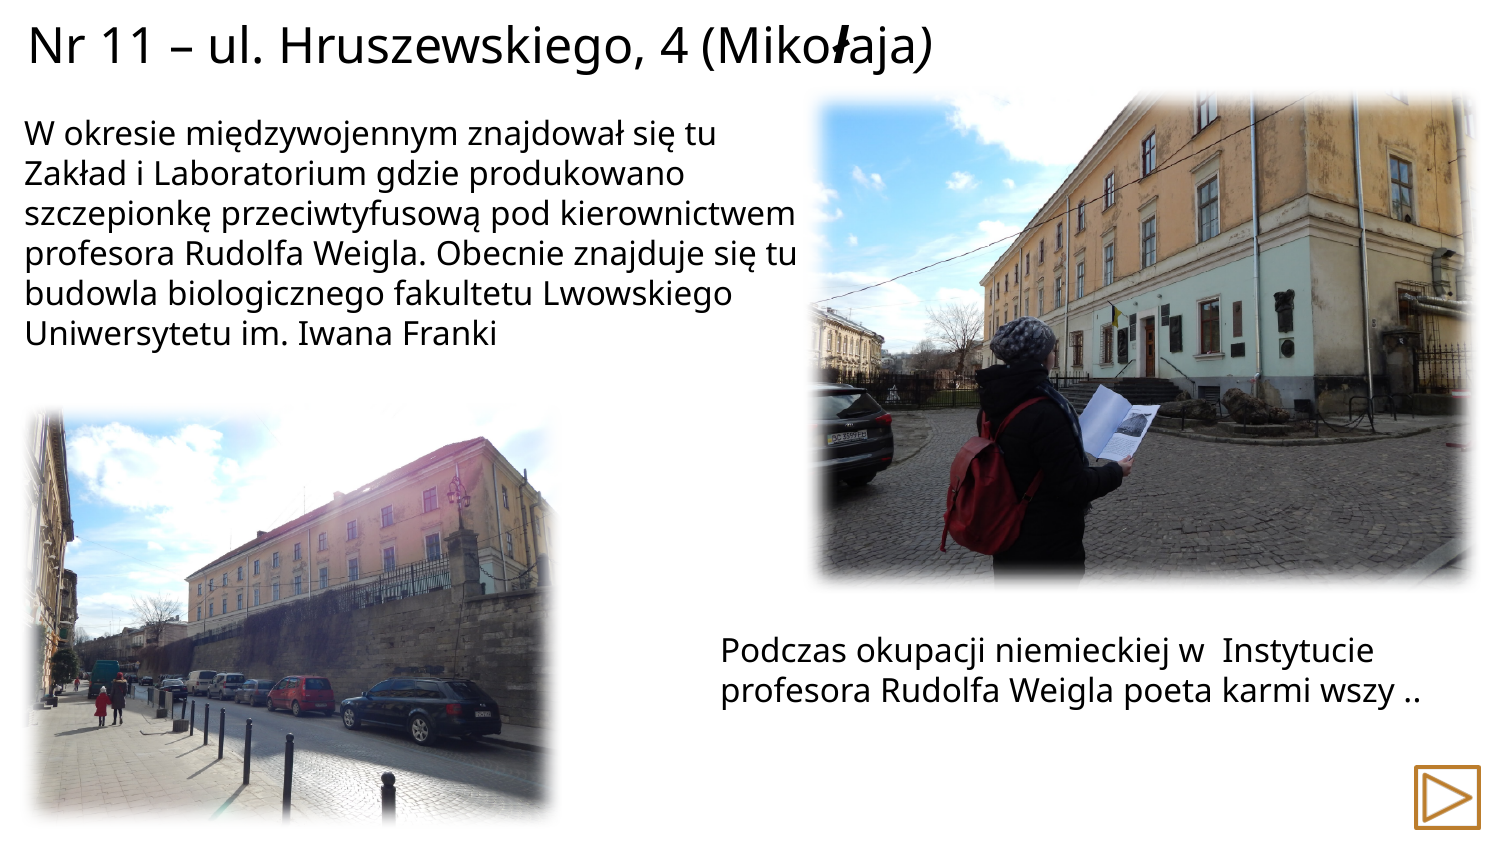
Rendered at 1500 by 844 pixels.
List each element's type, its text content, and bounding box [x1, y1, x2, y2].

text_box W okresie międzywojennym znajdował się tu Zakład i Laboratorium gdzie produkowano szczepionkę przeciwtyfusową pod kierownictwem profesora Rudolfa Weigla. Obecnie znajduje się tu budowla biologicznego fakultetu Lwowskiego Uniwersytetu im. Iwana Franki [9, 97, 798, 311]
picture [19, 402, 563, 830]
list Podczas okupacji niemieckiej w Instytucie profesora Rudolfa Weigla poeta karmi wszy .. [705, 614, 1500, 830]
picture [1414, 764, 1481, 830]
title Nr 11 – ul. Hruszewskiego, 4 (Mikołaja) [0, 0, 1398, 93]
picture [803, 86, 1481, 595]
